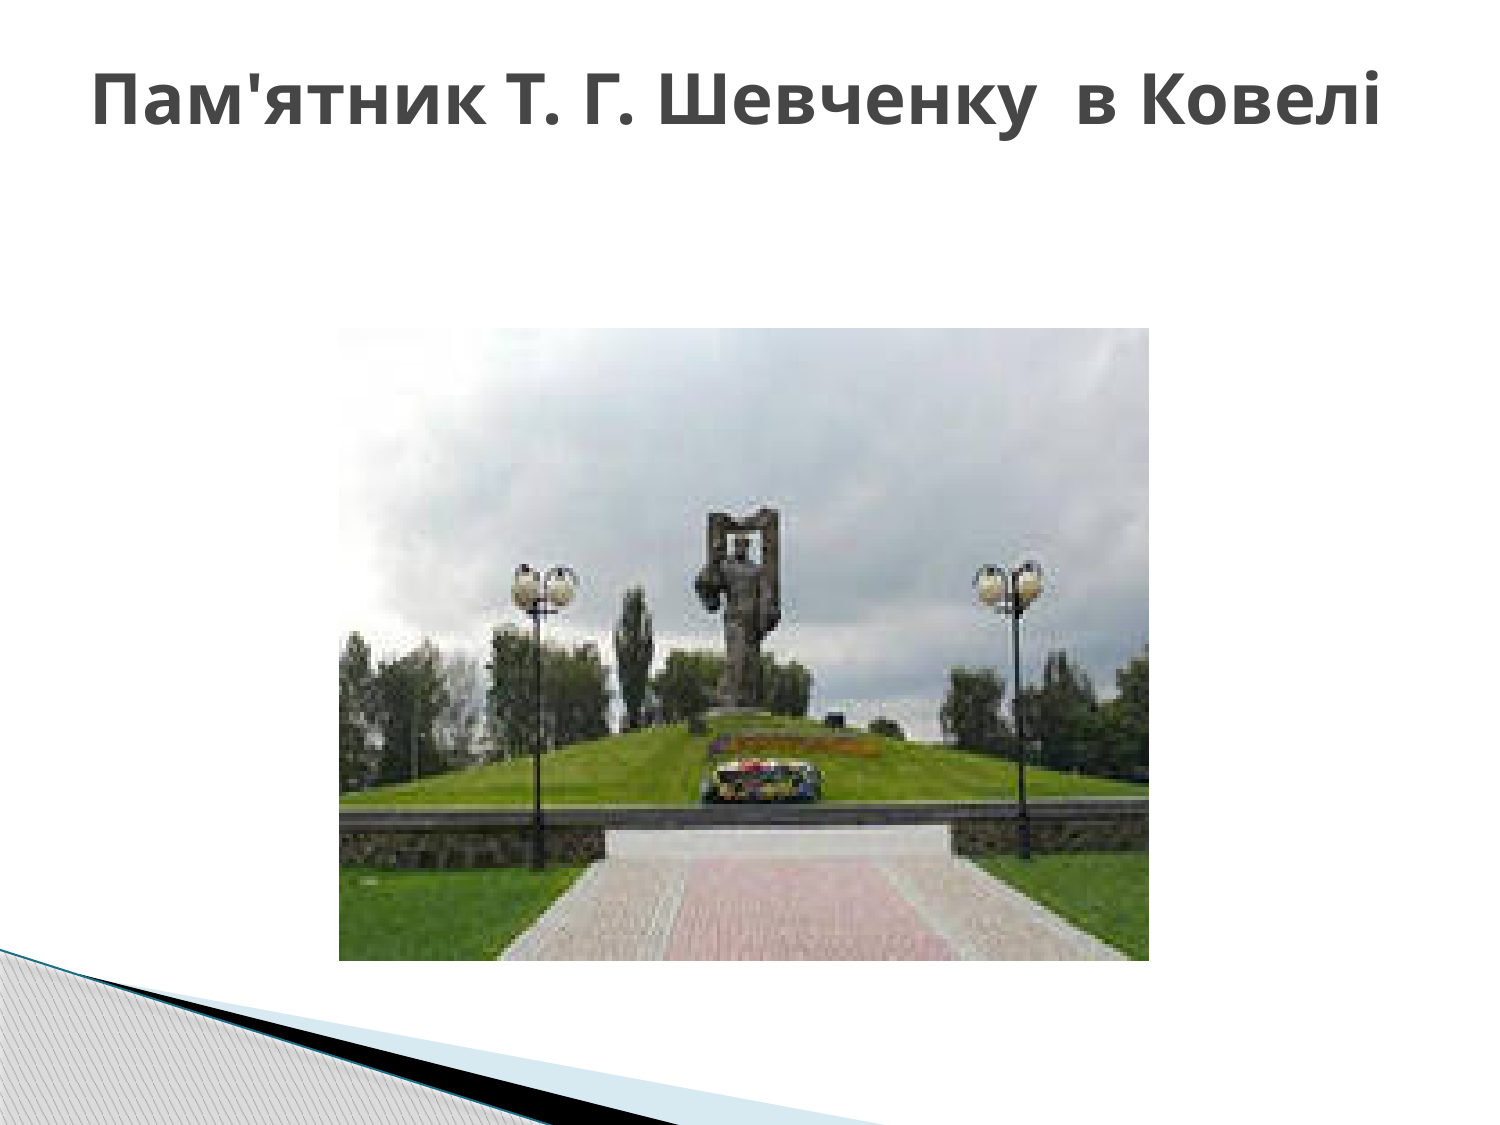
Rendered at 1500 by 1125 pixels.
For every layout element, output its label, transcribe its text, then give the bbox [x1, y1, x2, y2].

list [339, 327, 1149, 962]
title Пам'ятник Т. Г. Шевченку в Ковелі [75, 45, 1425, 233]
